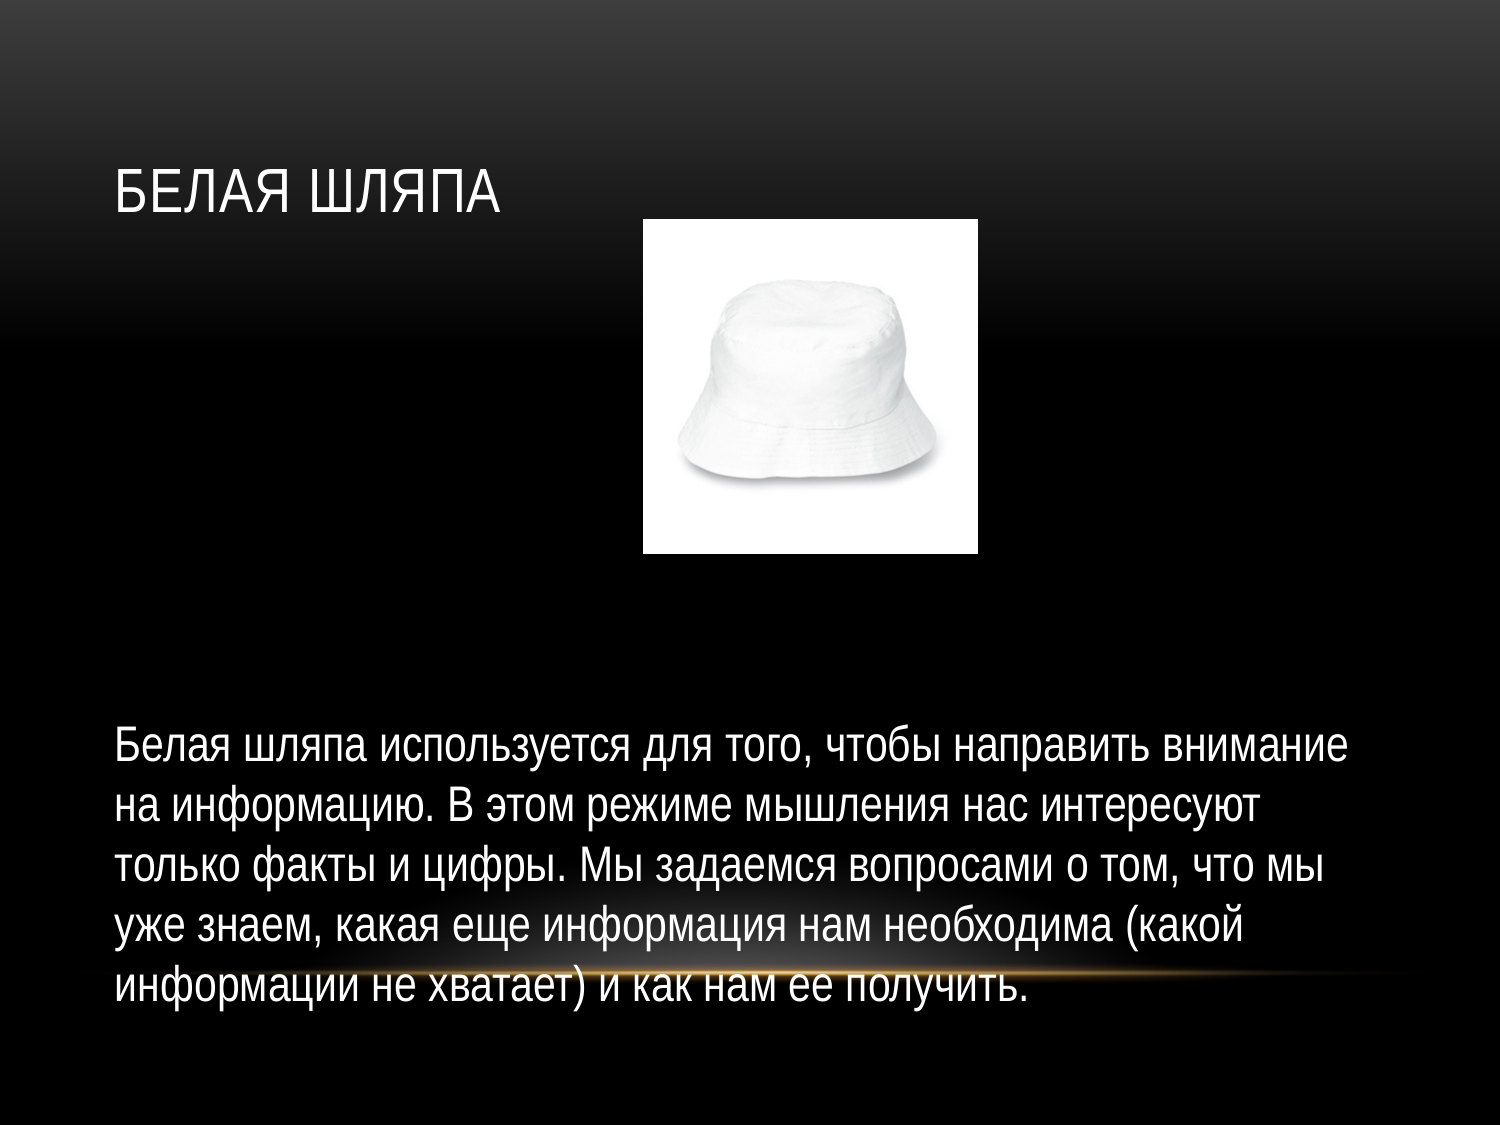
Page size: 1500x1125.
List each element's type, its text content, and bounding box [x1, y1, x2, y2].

title Белая шляпа [99, 45, 1400, 233]
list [643, 219, 978, 555]
text_box Белая шляпа используется для того, чтобы направить внимание на информацию. В этом режиме мышления нас интересуют только факты и цифры. Мы задаемся вопросами о том, что мы уже знаем, какая еще информация нам необходима (какой информации не хватает) и как нам ее получить. [100, 704, 1400, 1019]
picture [0, 0, 1500, 1125]
